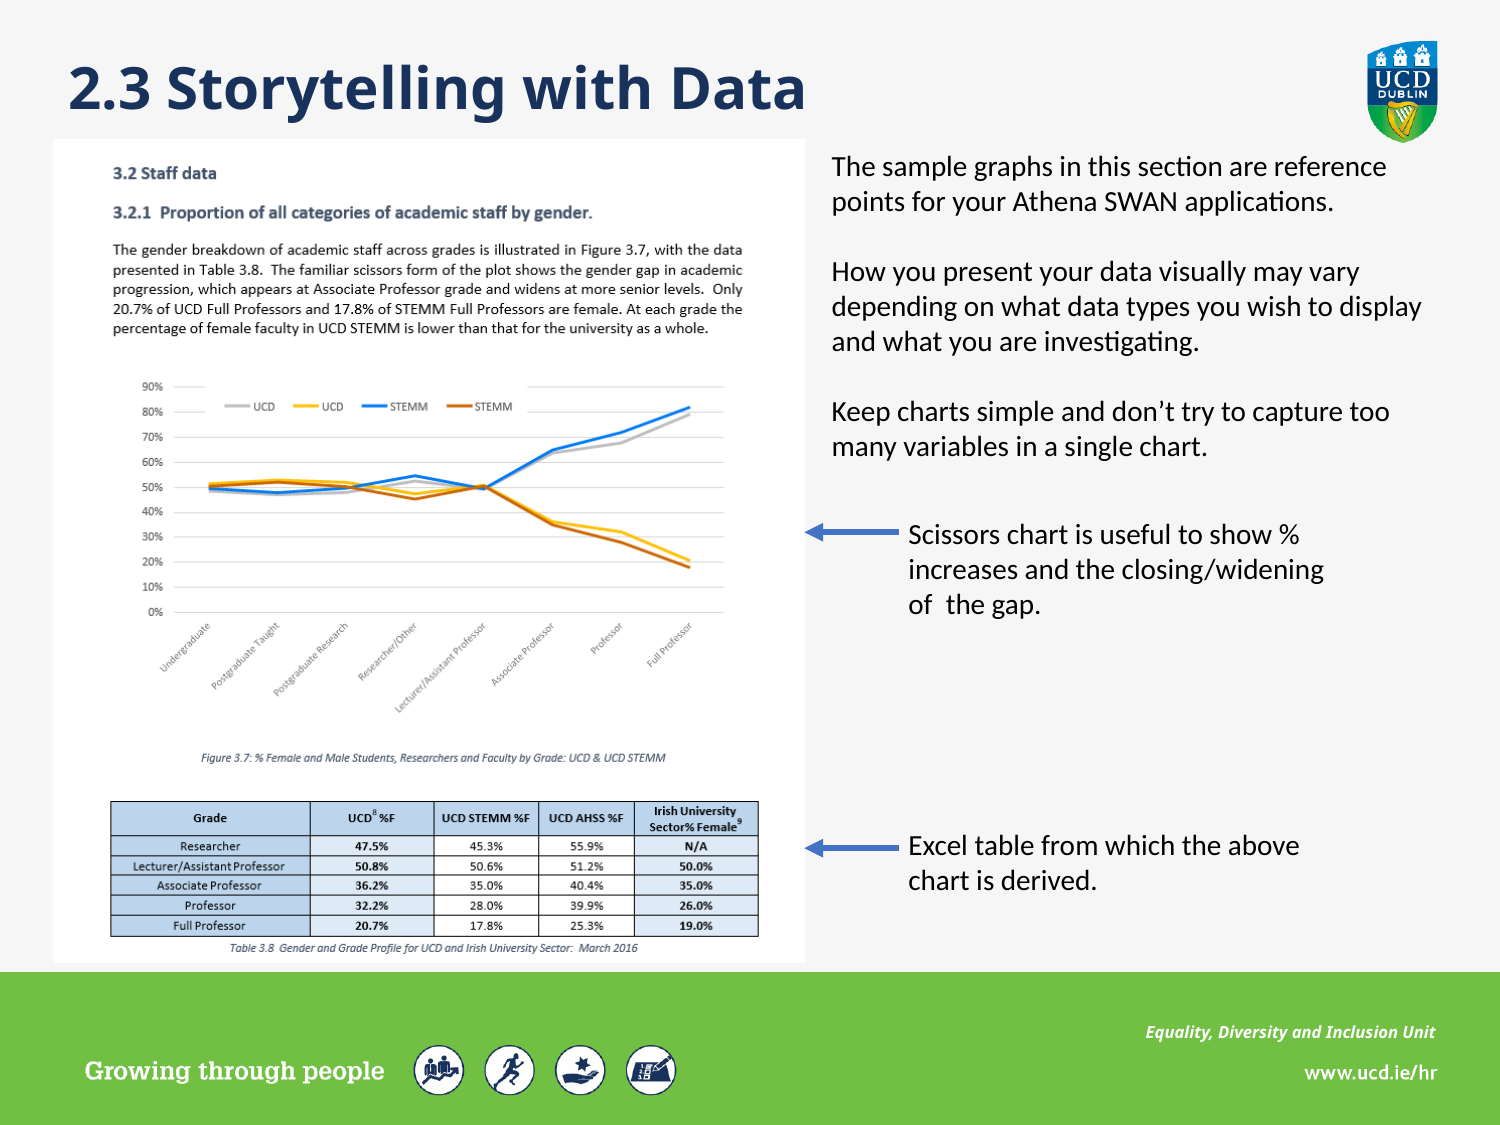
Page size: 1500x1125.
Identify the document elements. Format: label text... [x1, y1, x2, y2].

text_box 2.3 Storytelling with Data [53, 43, 1275, 129]
text_box Scissors chart is useful to show % increases and the closing/widening of the gap. [893, 508, 1366, 628]
text_box The sample graphs in this section are reference points for your Athena SWAN applications. How you present your data visually may vary depending on what data types you wish to display and what you are investigating. Keep charts simple and don’t try to capture too many variables in a single chart. [816, 139, 1443, 470]
picture [0, 0, 1500, 1125]
text_box Excel table from which the above chart is derived. [893, 818, 1366, 904]
text_box Equality, Diversity and Inclusion Unit [816, 1014, 1451, 1049]
